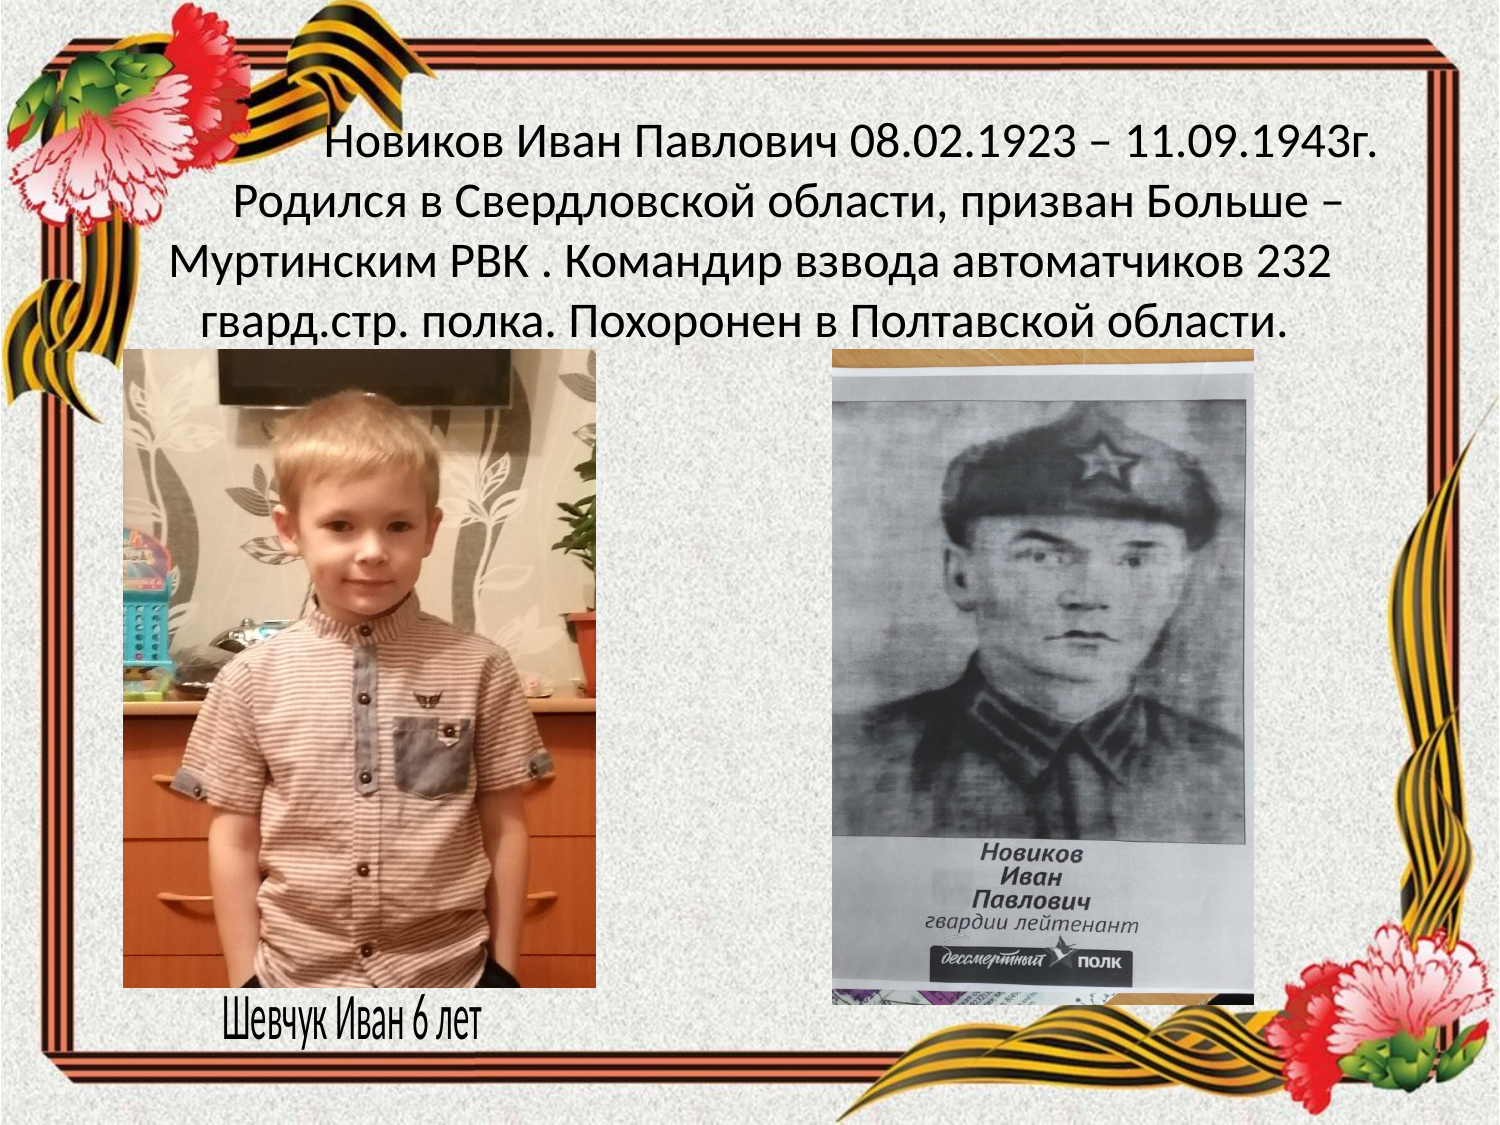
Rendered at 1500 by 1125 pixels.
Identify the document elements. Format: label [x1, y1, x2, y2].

picture [1, 0, 1499, 1125]
list [832, 349, 1254, 974]
list [123, 349, 596, 988]
